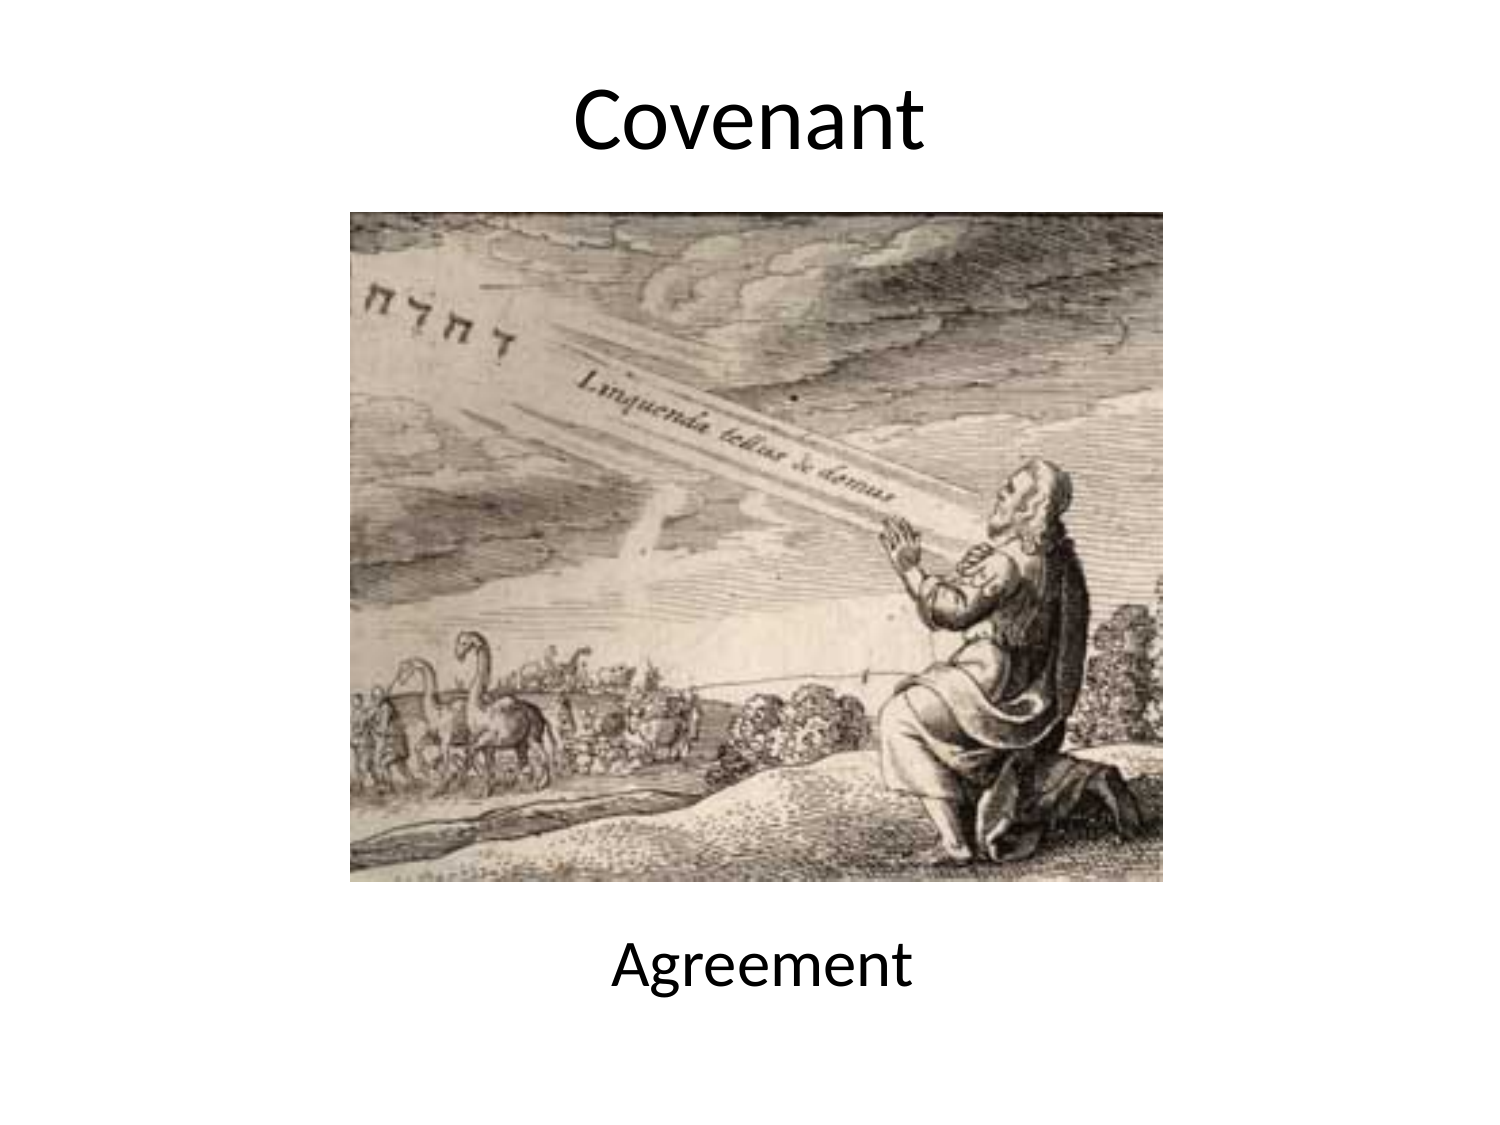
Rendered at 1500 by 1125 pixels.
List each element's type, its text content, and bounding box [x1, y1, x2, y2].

title Covenant [324, 37, 1175, 188]
subtitle Agreement [237, 912, 1288, 1088]
picture [349, 212, 1163, 882]
